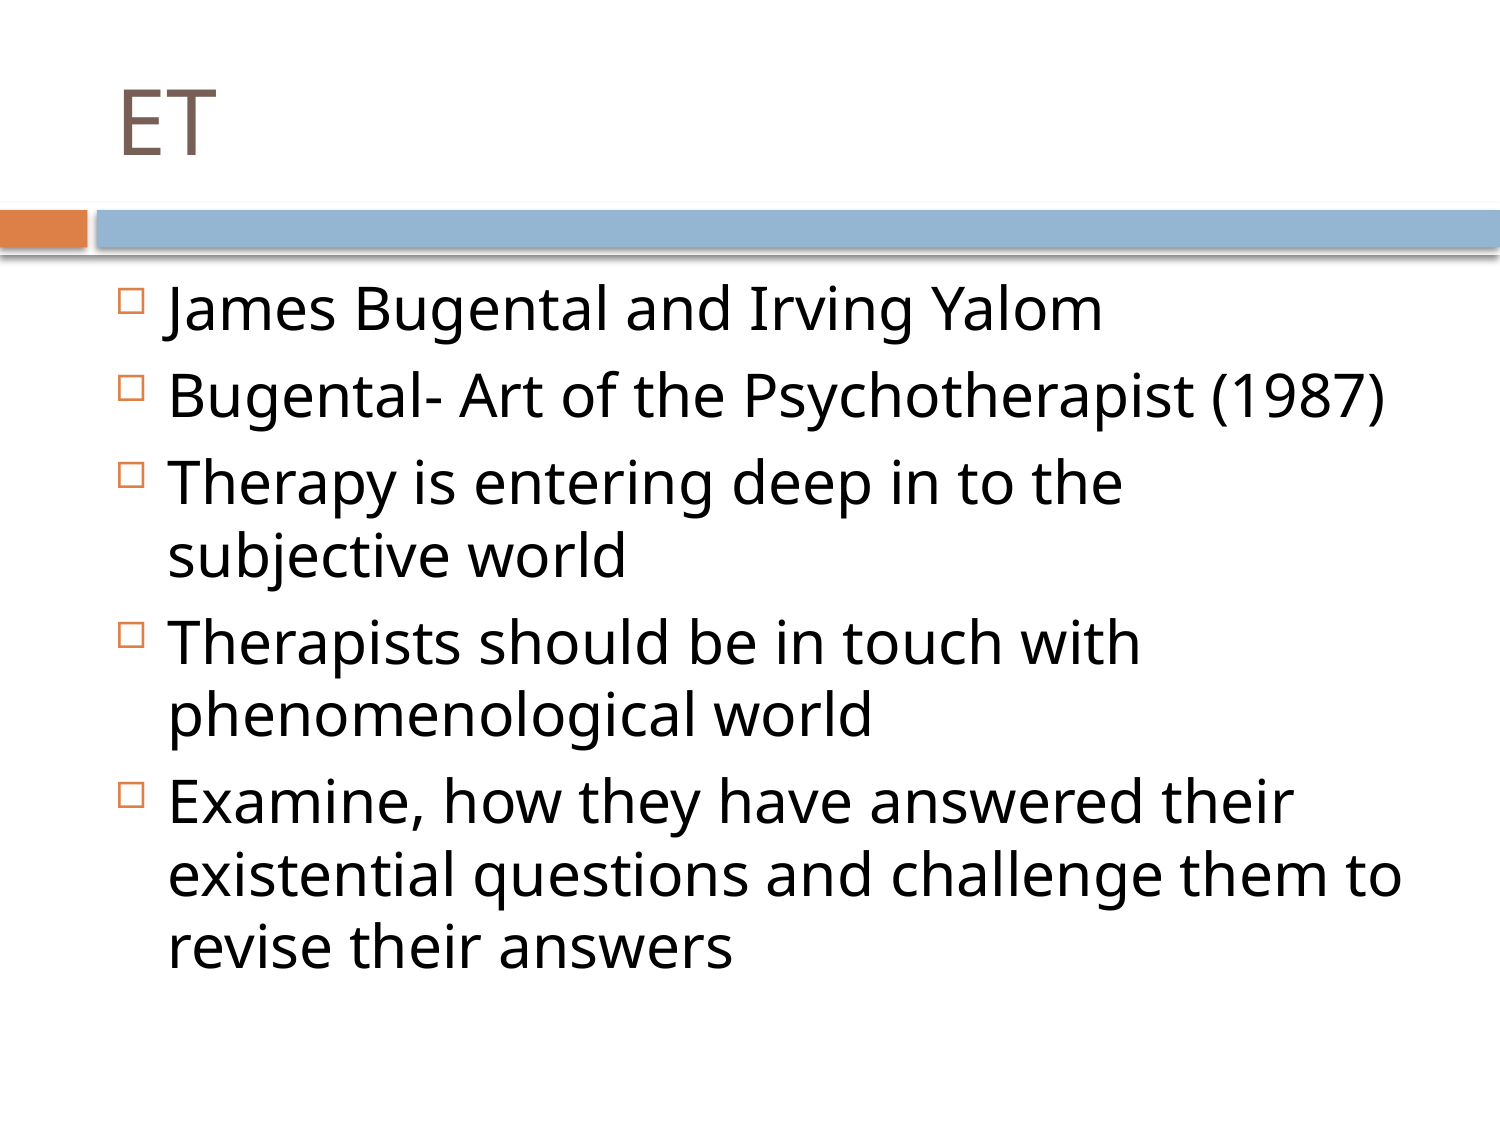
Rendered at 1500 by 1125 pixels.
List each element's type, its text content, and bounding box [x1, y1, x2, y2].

list James Bugental and Irving Yalom Bugental- Art of the Psychotherapist (1987) Therapy is entering deep in to the subjective world Therapists should be in touch with phenomenological world Examine, how they have answered their existential questions and challenge them to revise their answers [100, 262, 1438, 1000]
title ET [100, 37, 1438, 200]
